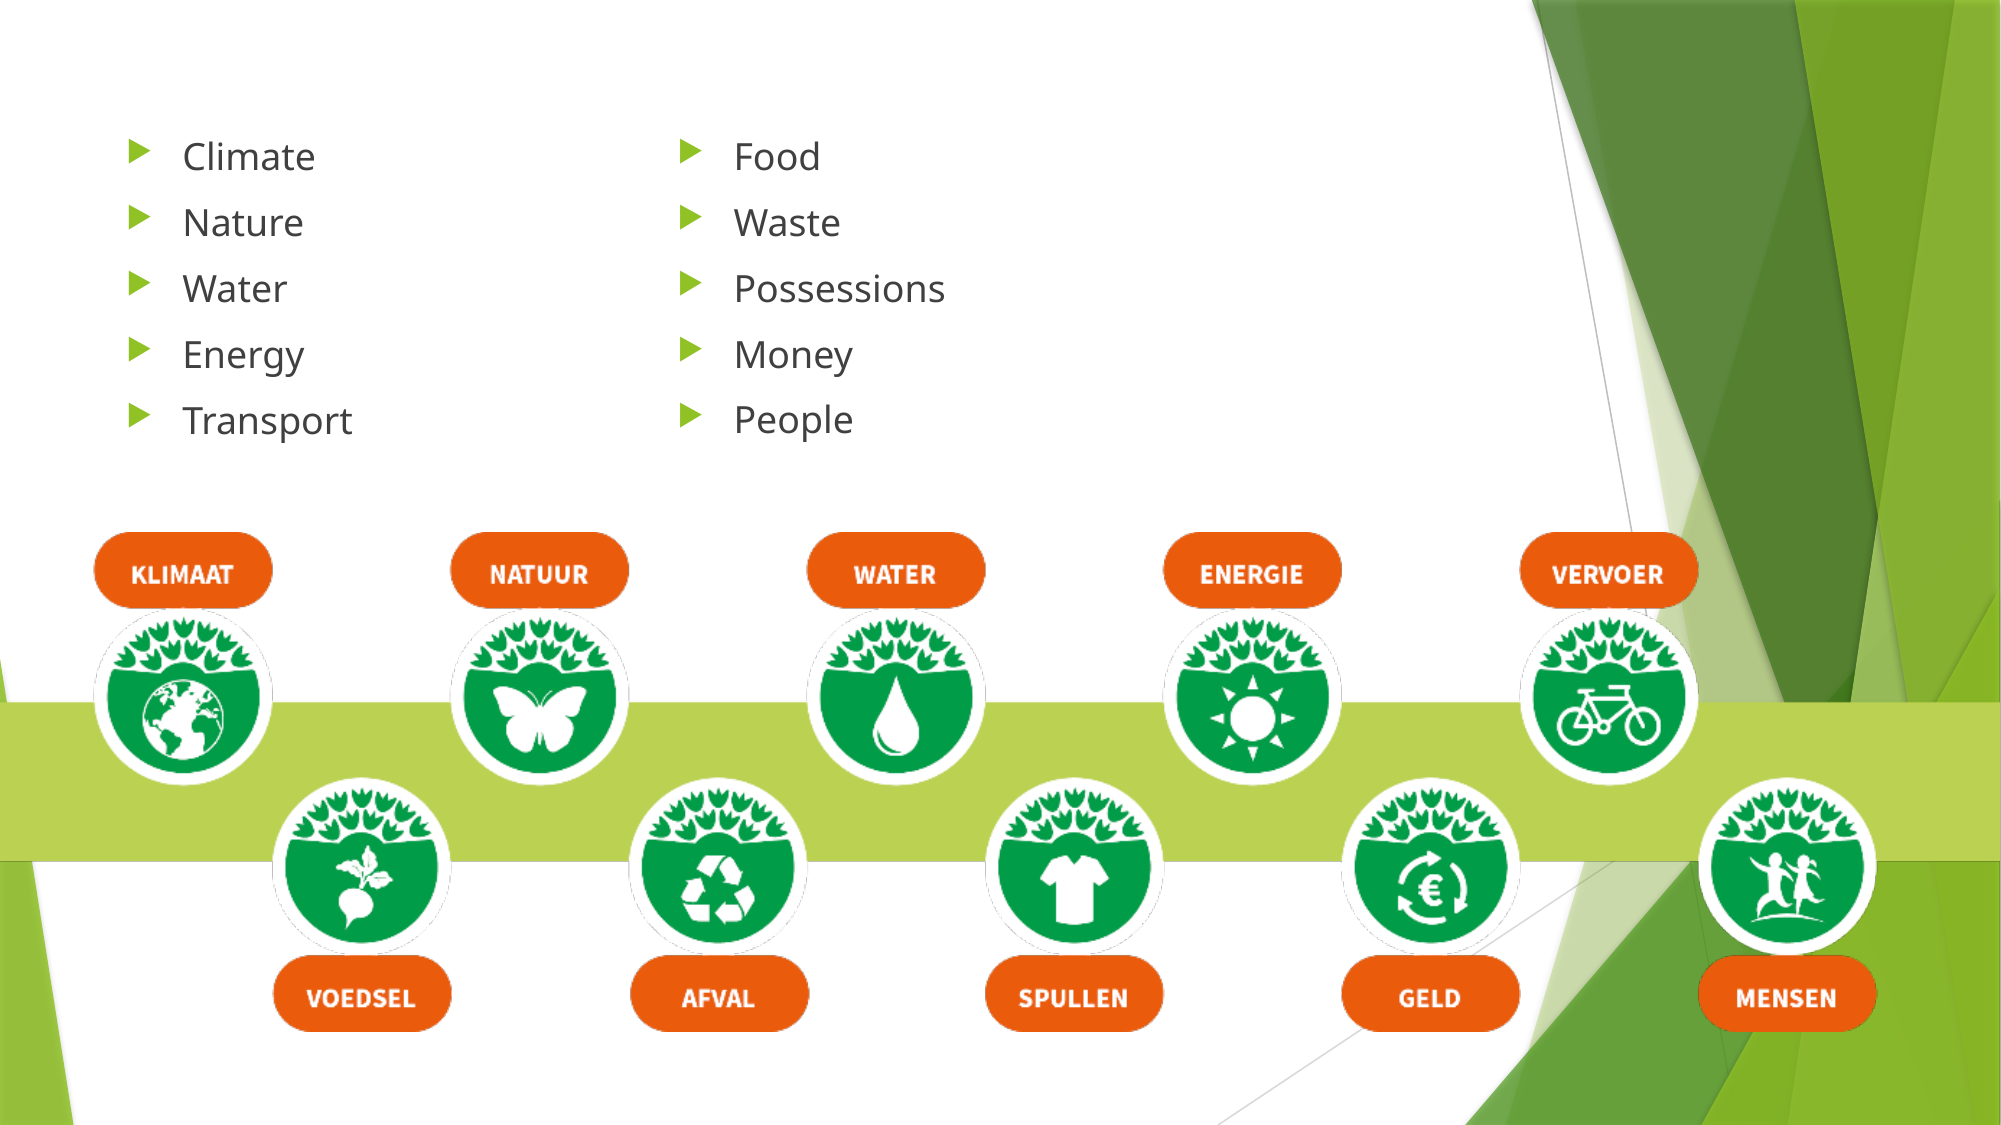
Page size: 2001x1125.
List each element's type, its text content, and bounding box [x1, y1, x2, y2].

text_box Food Waste Possessions Money People [662, 125, 1338, 530]
list Climate Nature Water Energy Transport [111, 125, 662, 530]
picture [0, 531, 2000, 1032]
